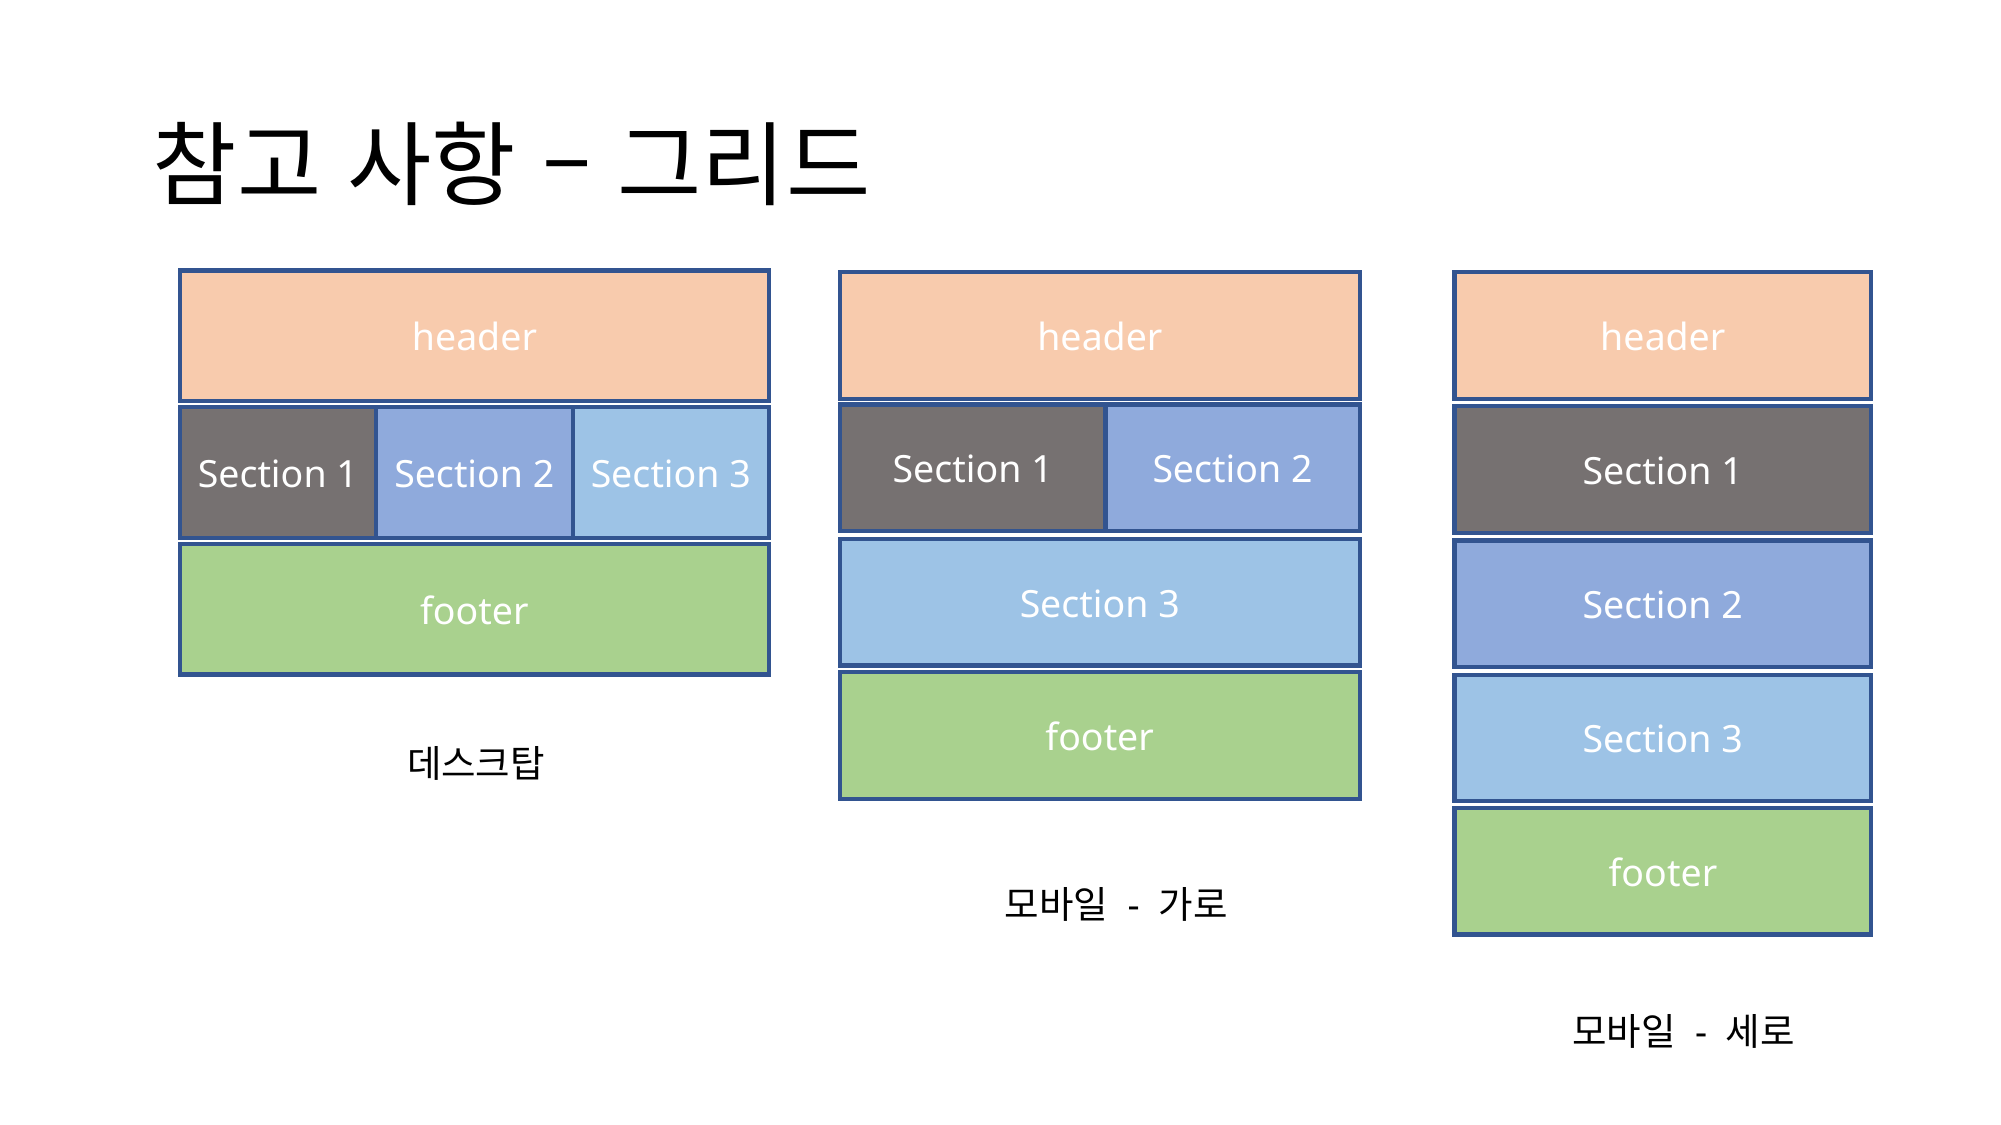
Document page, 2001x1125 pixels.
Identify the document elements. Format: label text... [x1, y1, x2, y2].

text_box 모바일 - 세로 [1557, 1000, 1810, 1061]
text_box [179, 270, 770, 675]
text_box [839, 271, 1360, 799]
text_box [1454, 271, 1872, 935]
title 참고 사항 – 그리드 [137, 59, 1863, 278]
text_box 데스크탑 [392, 732, 561, 793]
text_box 모바일 - 가로 [990, 873, 1243, 934]
